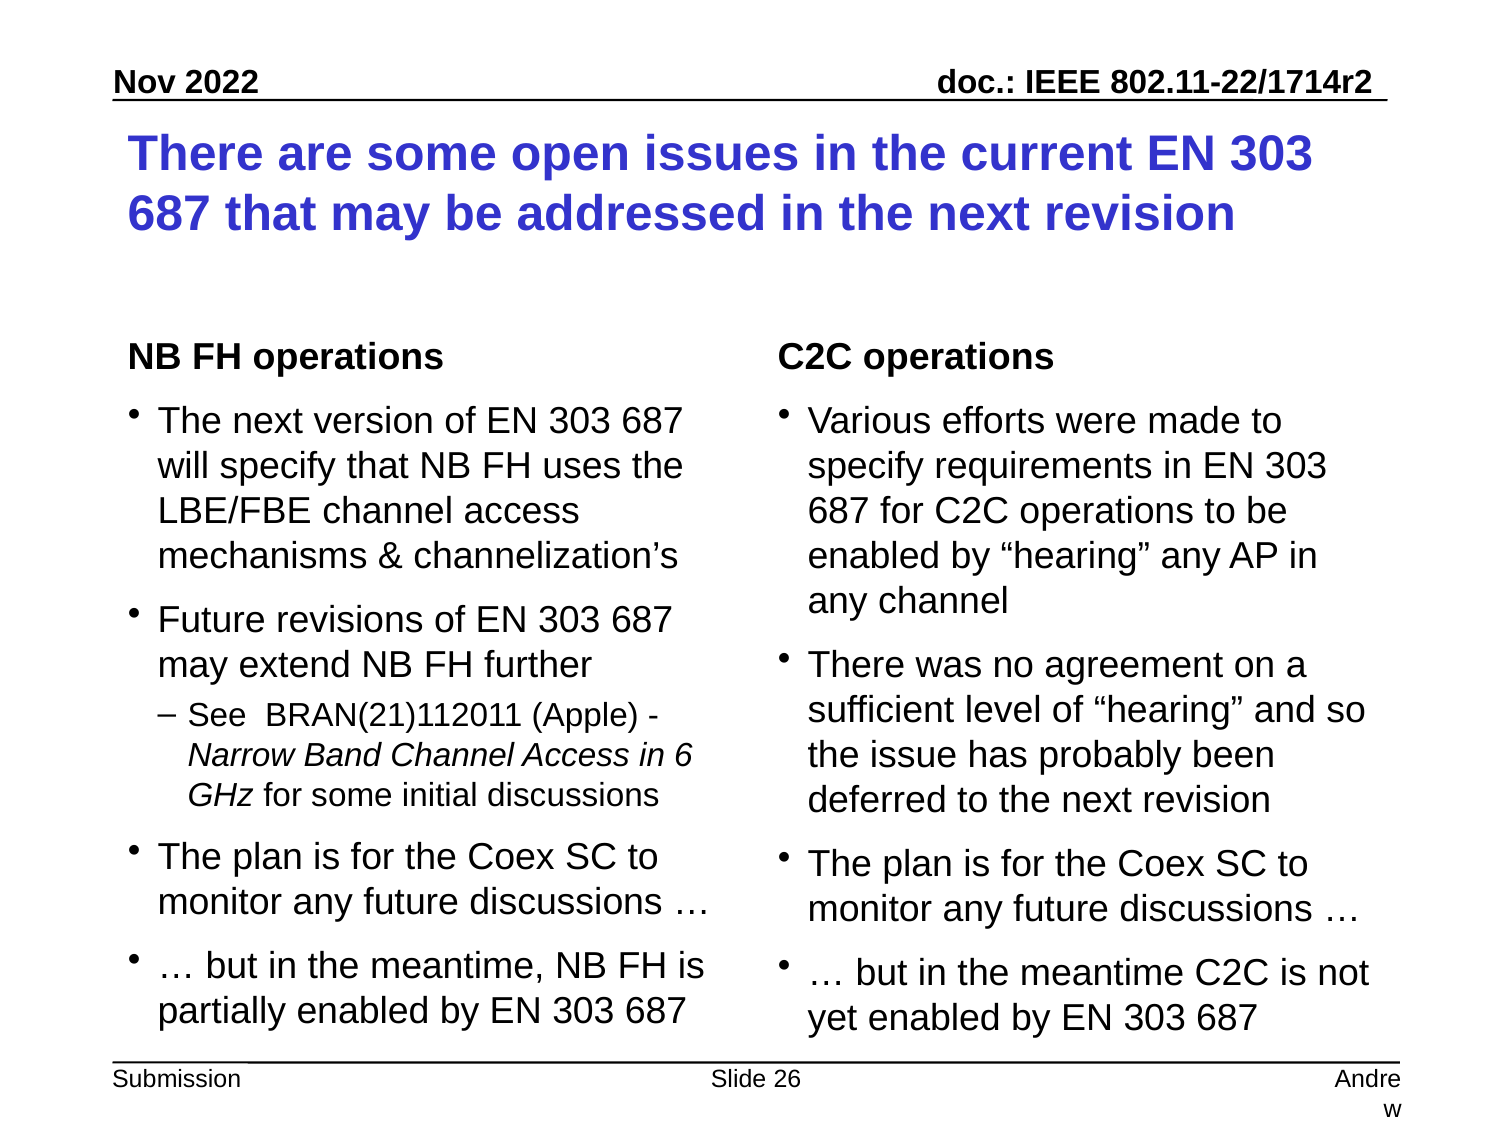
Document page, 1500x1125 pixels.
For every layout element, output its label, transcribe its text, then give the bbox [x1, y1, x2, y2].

slide_number Slide 26 [709, 1061, 803, 1093]
list C2C operations Various efforts were made to specify requirements in EN 303 687 for C2C operations to be enabled by “hearing” any AP in any channel There was no agreement on a sufficient level of “hearing” and so the issue has probably been deferred to the next revision The plan is for the Coex SC to monitor any future discussions … … but in the meantime C2C is not yet enabled by EN 303 687 [762, 324, 1388, 1000]
title There are some open issues in the current EN 303 687 that may be addressed in the next revision [112, 112, 1388, 288]
list NB FH operations The next version of EN 303 687 will specify that NB FH uses the LBE/FBE channel access mechanisms & channelization’s Future revisions of EN 303 687 may extend NB FH further See BRAN(21)112011 (Apple) - Narrow Band Channel Access in 6 GHz for some initial discussions The plan is for the Coex SC to monitor any future discussions … … but in the meantime, NB FH is partially enabled by EN 303 687 [112, 324, 738, 1000]
footer Andrew Myles, Cisco [1320, 1061, 1402, 1093]
